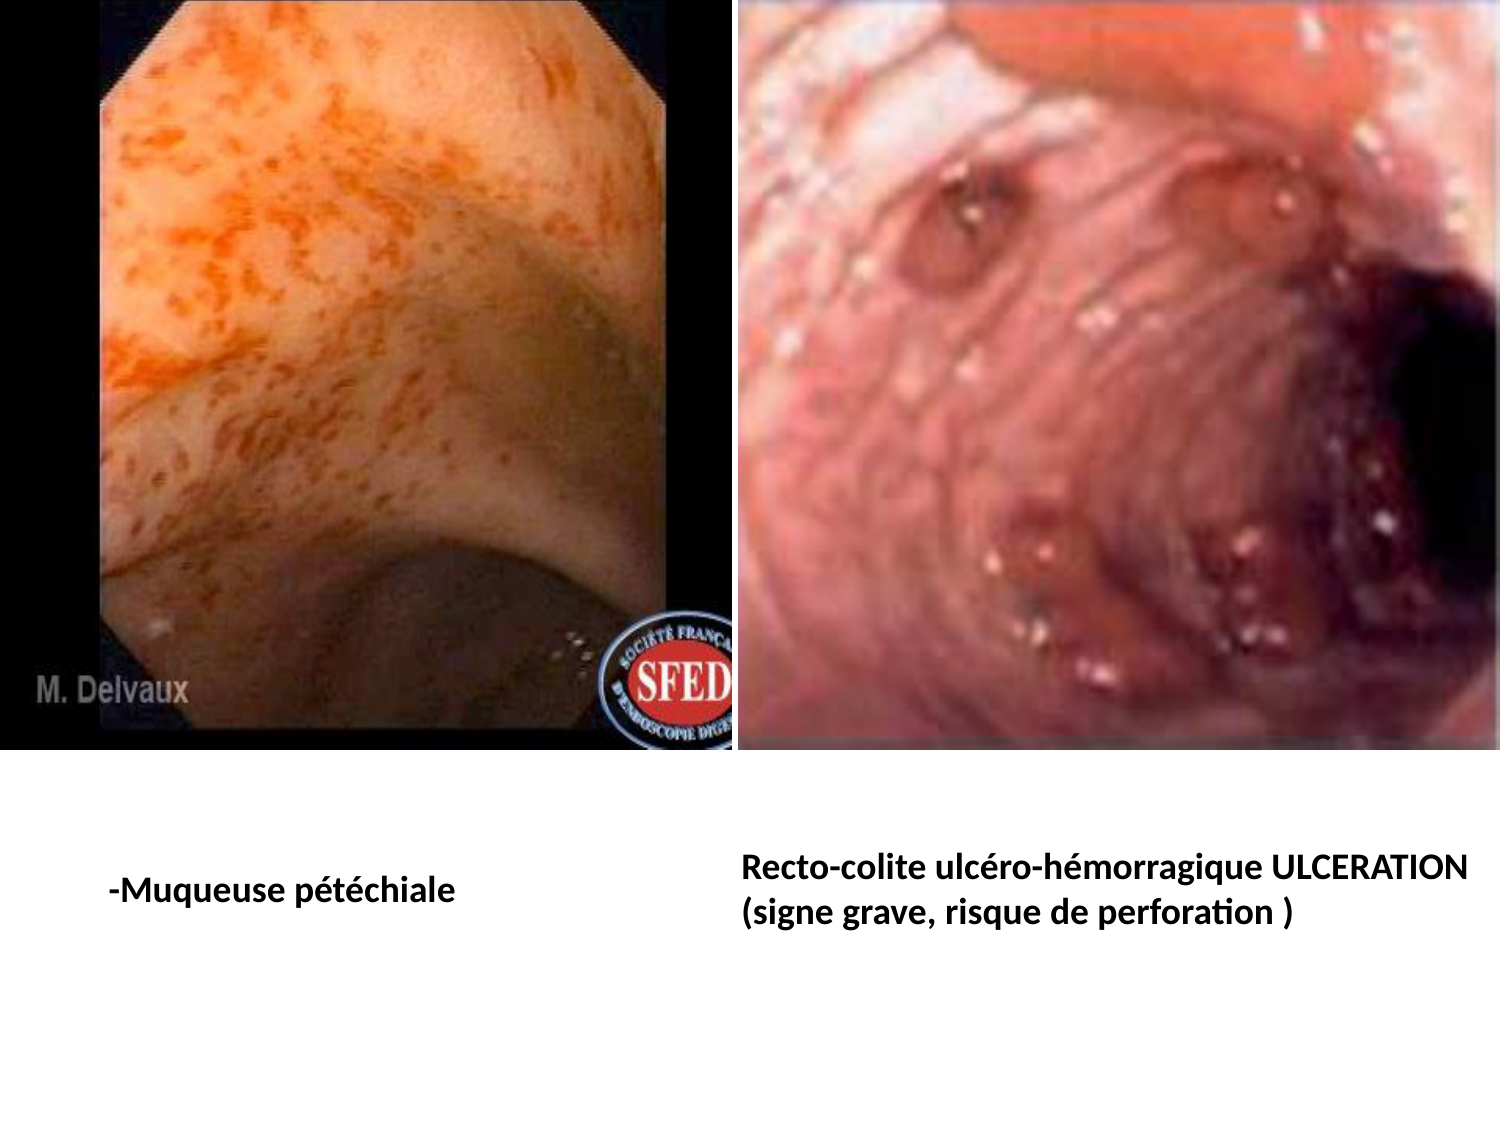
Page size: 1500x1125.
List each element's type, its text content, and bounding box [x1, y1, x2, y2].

text_box -Muqueuse pétéchiale [93, 812, 657, 918]
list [0, 0, 732, 751]
text_box Recto-colite ulcéro-hémorragique ULCERATION (signe grave, risque de perforation ) [726, 789, 1500, 940]
picture [737, 0, 1500, 751]
